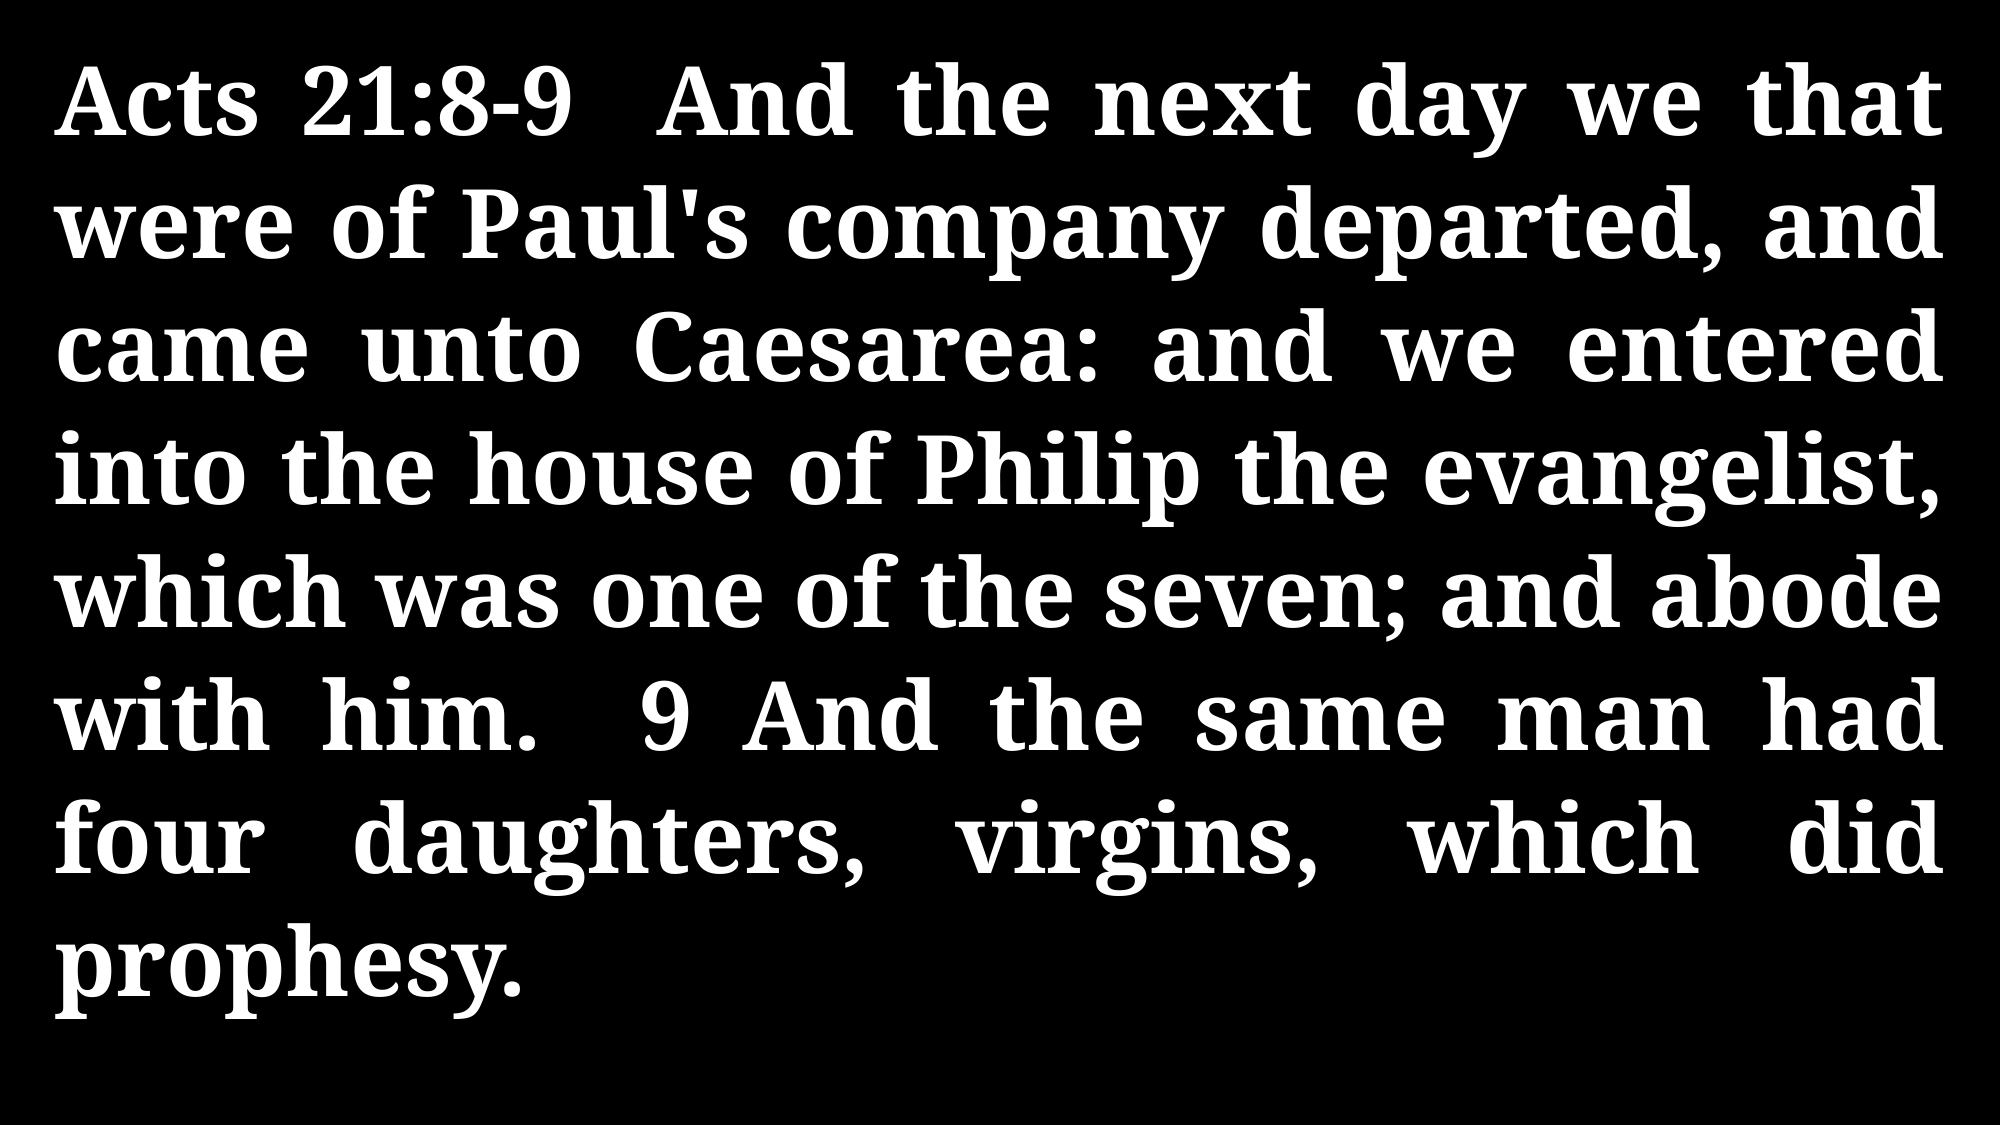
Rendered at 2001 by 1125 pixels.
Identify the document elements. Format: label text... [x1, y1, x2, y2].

text_box Acts 21:8-9 And the next day we that were of Paul's company departed, and came unto Caesarea: and we entered into the house of Philip the evangelist, which was one of the seven; and abode with him. 9 And the same man had four daughters, virgins, which did prophesy. [39, 24, 1961, 1024]
